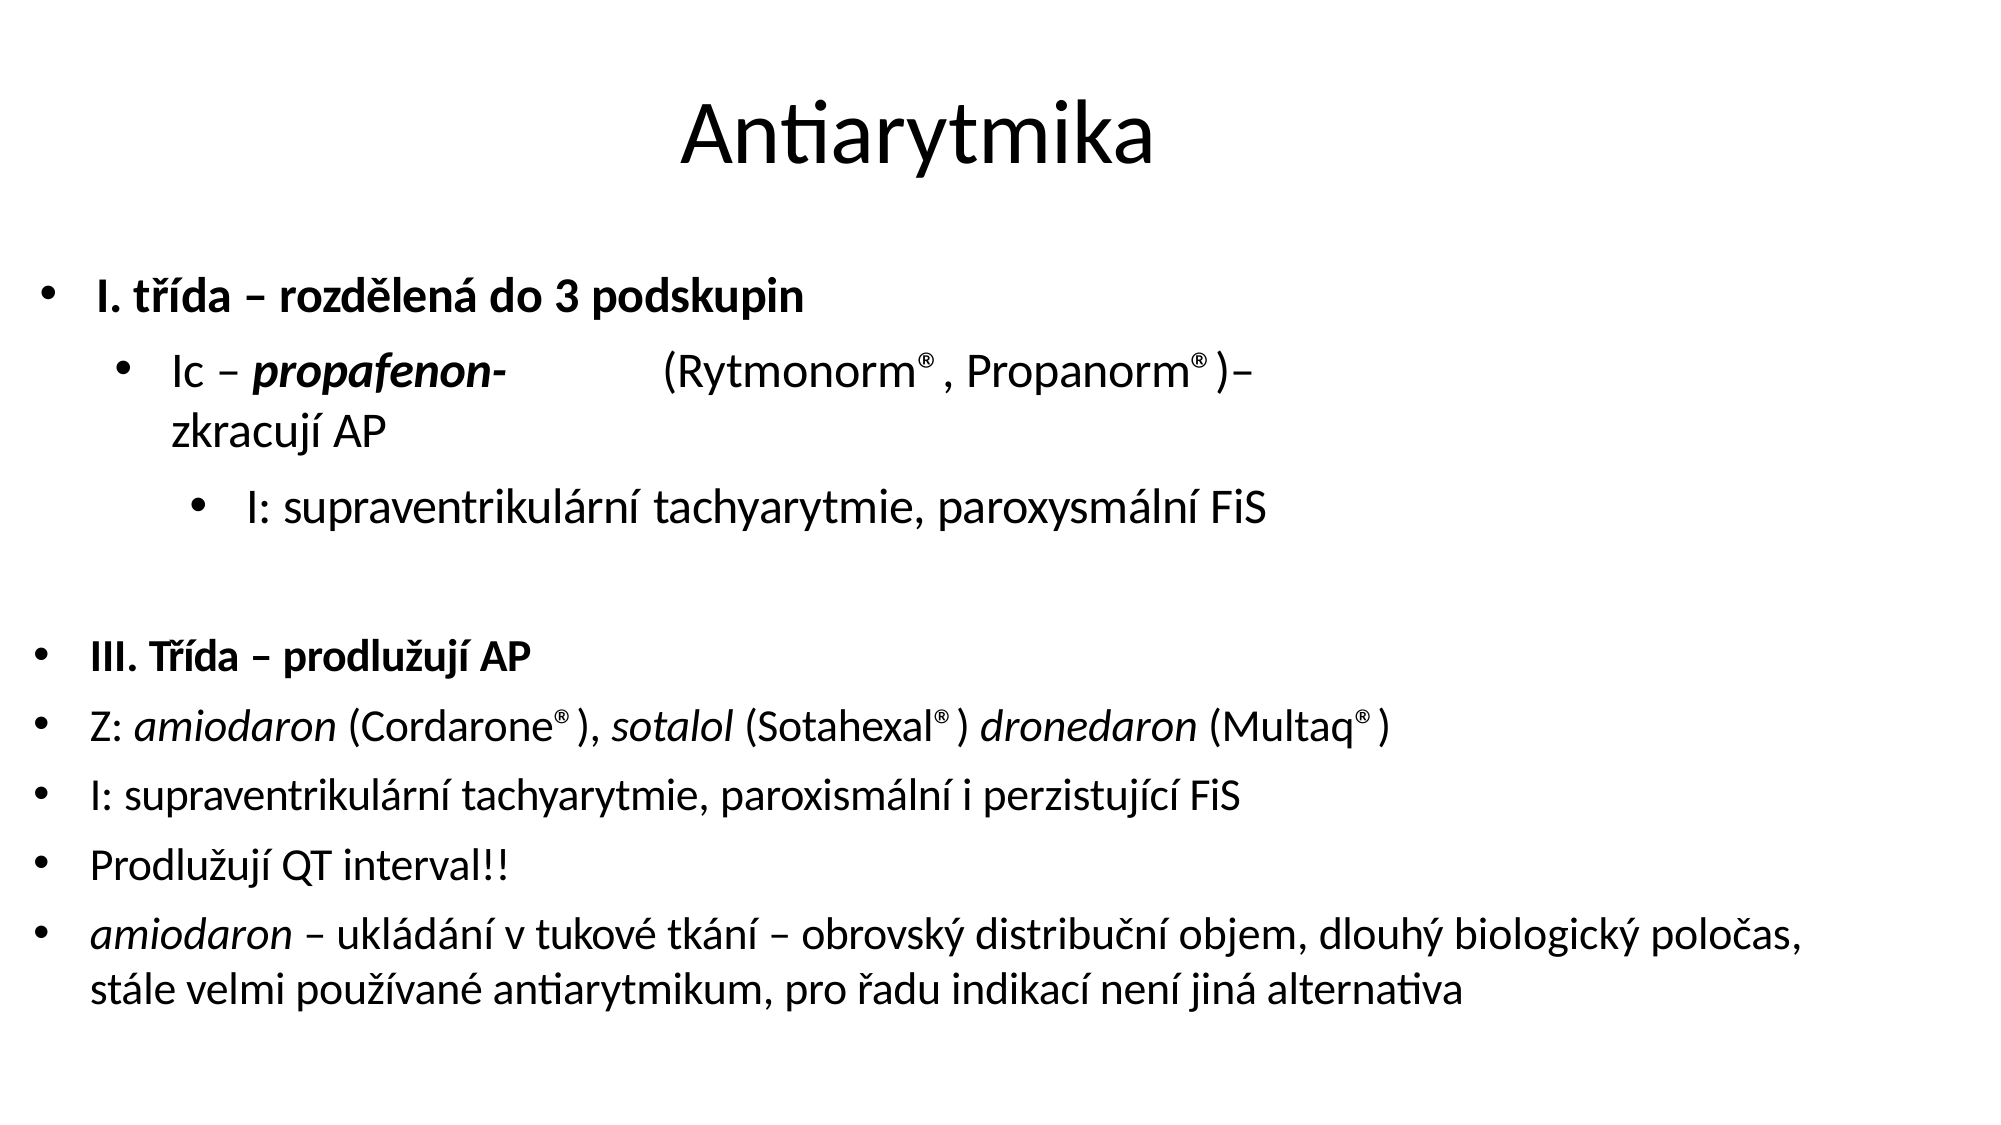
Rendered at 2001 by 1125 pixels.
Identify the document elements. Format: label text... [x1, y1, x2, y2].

text_box III. Třída – prodlužují AP Z: amiodaron (Cordarone®), sotalol (Sotahexal®) dronedaron (Multaq®) I: supraventrikulární tachyarytmie, paroxismální i perzistující FiS Prodlužují QT interval!! amiodaron – ukládání v tukové tkání – obrovský distribuční objem, dlouhý biologický poločas, stále velmi používané antiarytmikum, pro řadu indikací není jiná alternativa [31, 609, 1825, 1014]
text_box I. třída – rozdělená do 3 podskupin Ic – propafenon- (Rytmonorm®, Propanorm®)– zkracují AP I: supraventrikulární tachyarytmie, paroxysmální FiS [37, 245, 1356, 534]
title Antiarytmika [501, 70, 1499, 261]
